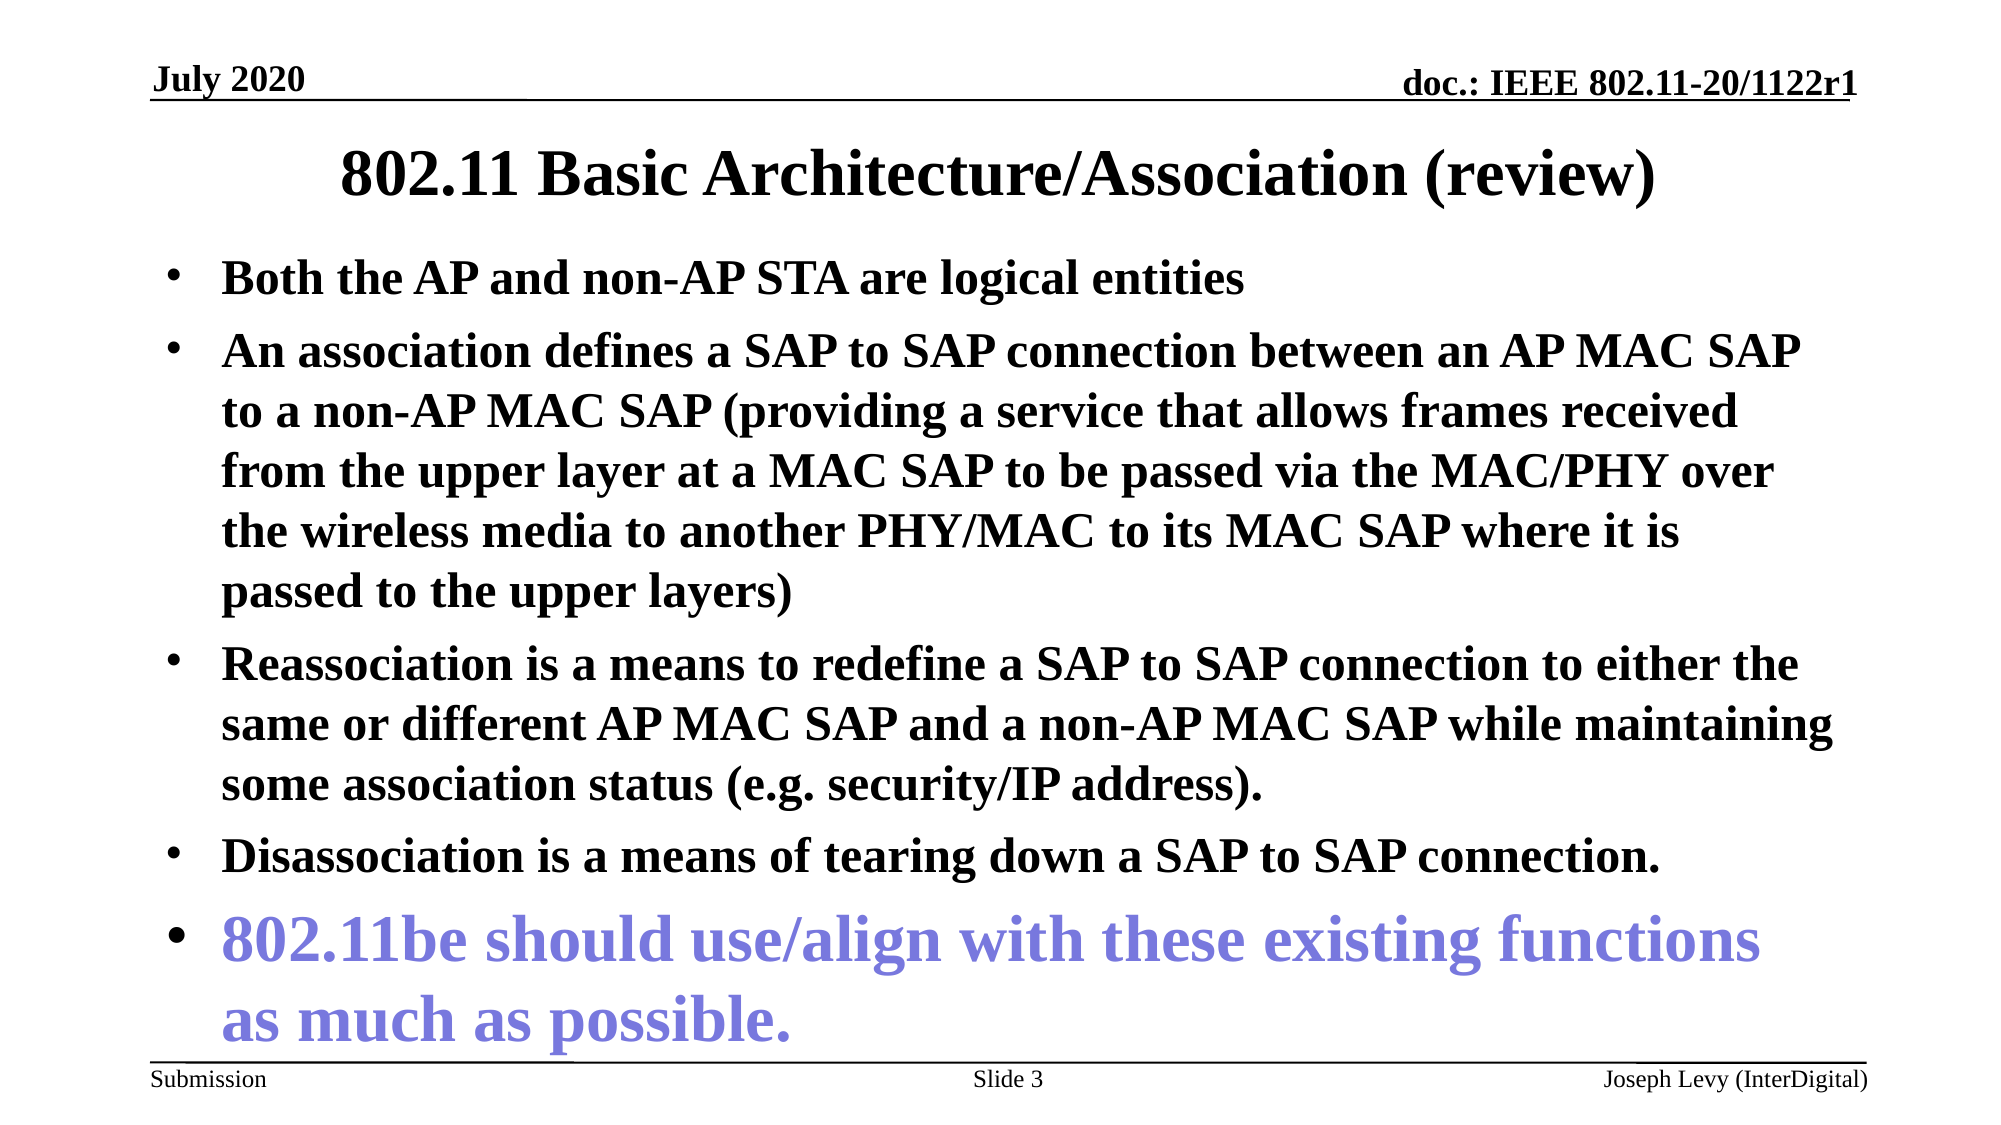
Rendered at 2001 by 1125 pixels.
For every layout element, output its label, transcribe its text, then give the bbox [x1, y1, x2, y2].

list Both the AP and non-AP STA are logical entities An association defines a SAP to SAP connection between an AP MAC SAP to a non-AP MAC SAP (providing a service that allows frames received from the upper layer at a MAC SAP to be passed via the MAC/PHY over the wireless media to another PHY/MAC to its MAC SAP where it is passed to the upper layers) Reassociation is a means to redefine a SAP to SAP connection to either the same or different AP MAC SAP and a non-AP MAC SAP while maintaining some association status (e.g. security/IP address). Disassociation is a means of tearing down a SAP to SAP connection. 802.11be should use/align with these existing functions as much as possible. [149, 237, 1850, 1063]
footer Joseph Levy (InterDigital) [1171, 1061, 1869, 1093]
title 802.11 Basic Architecture/Association (review) [149, 112, 1850, 226]
slide_number Slide 3 [950, 1061, 1067, 1123]
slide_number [152, 54, 563, 100]
